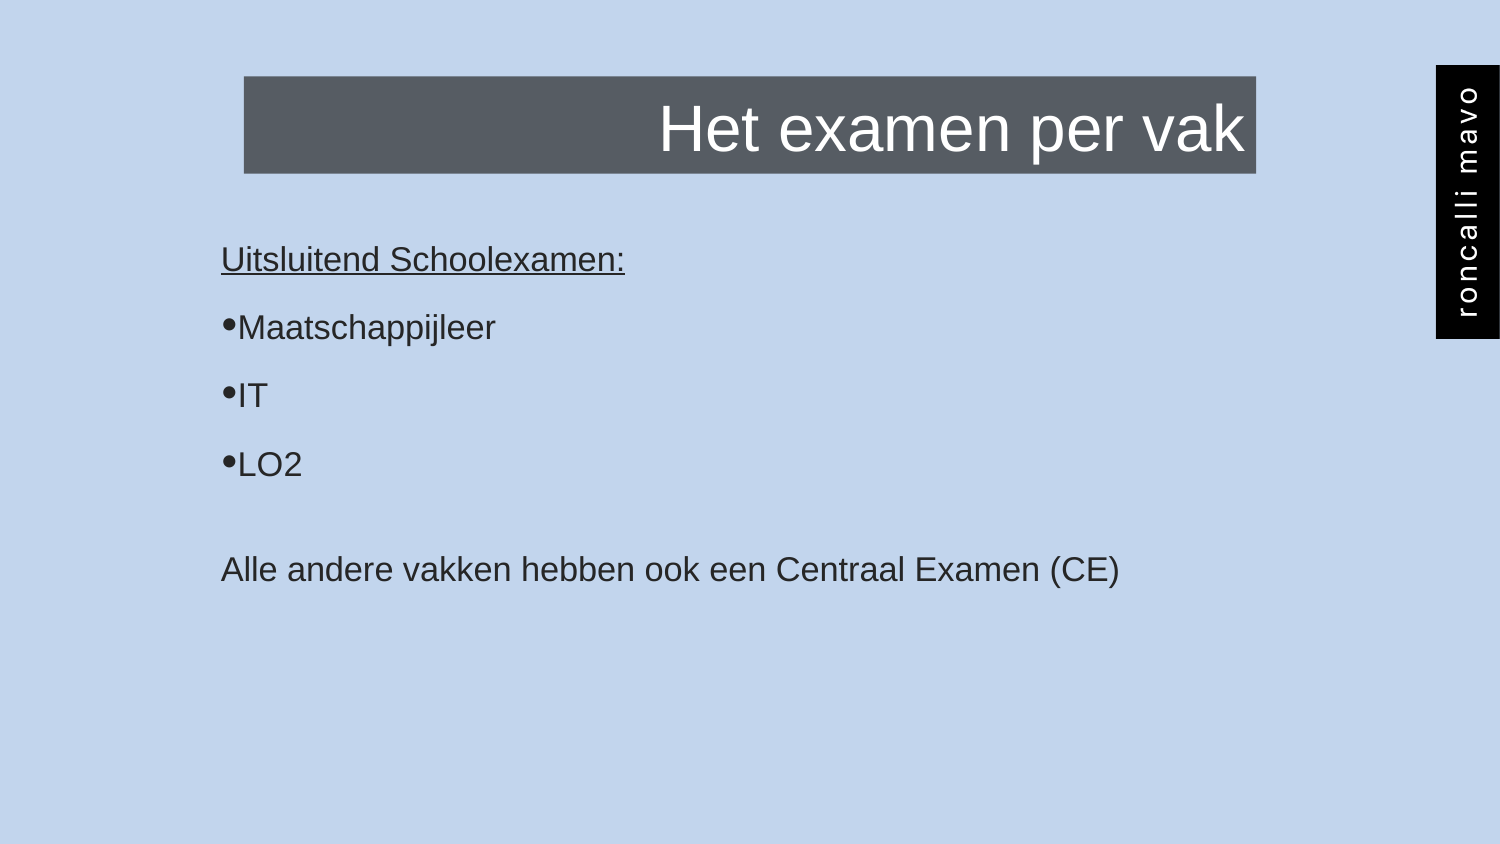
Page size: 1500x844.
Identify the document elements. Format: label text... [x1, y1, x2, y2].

list Uitsluitend Schoolexamen: Maatschappijleer IT LO2 Alle andere vakken hebben ook een Centraal Examen (CE) [209, 235, 1313, 812]
picture [1435, 65, 1500, 339]
title Het examen per vak [243, 76, 1257, 174]
